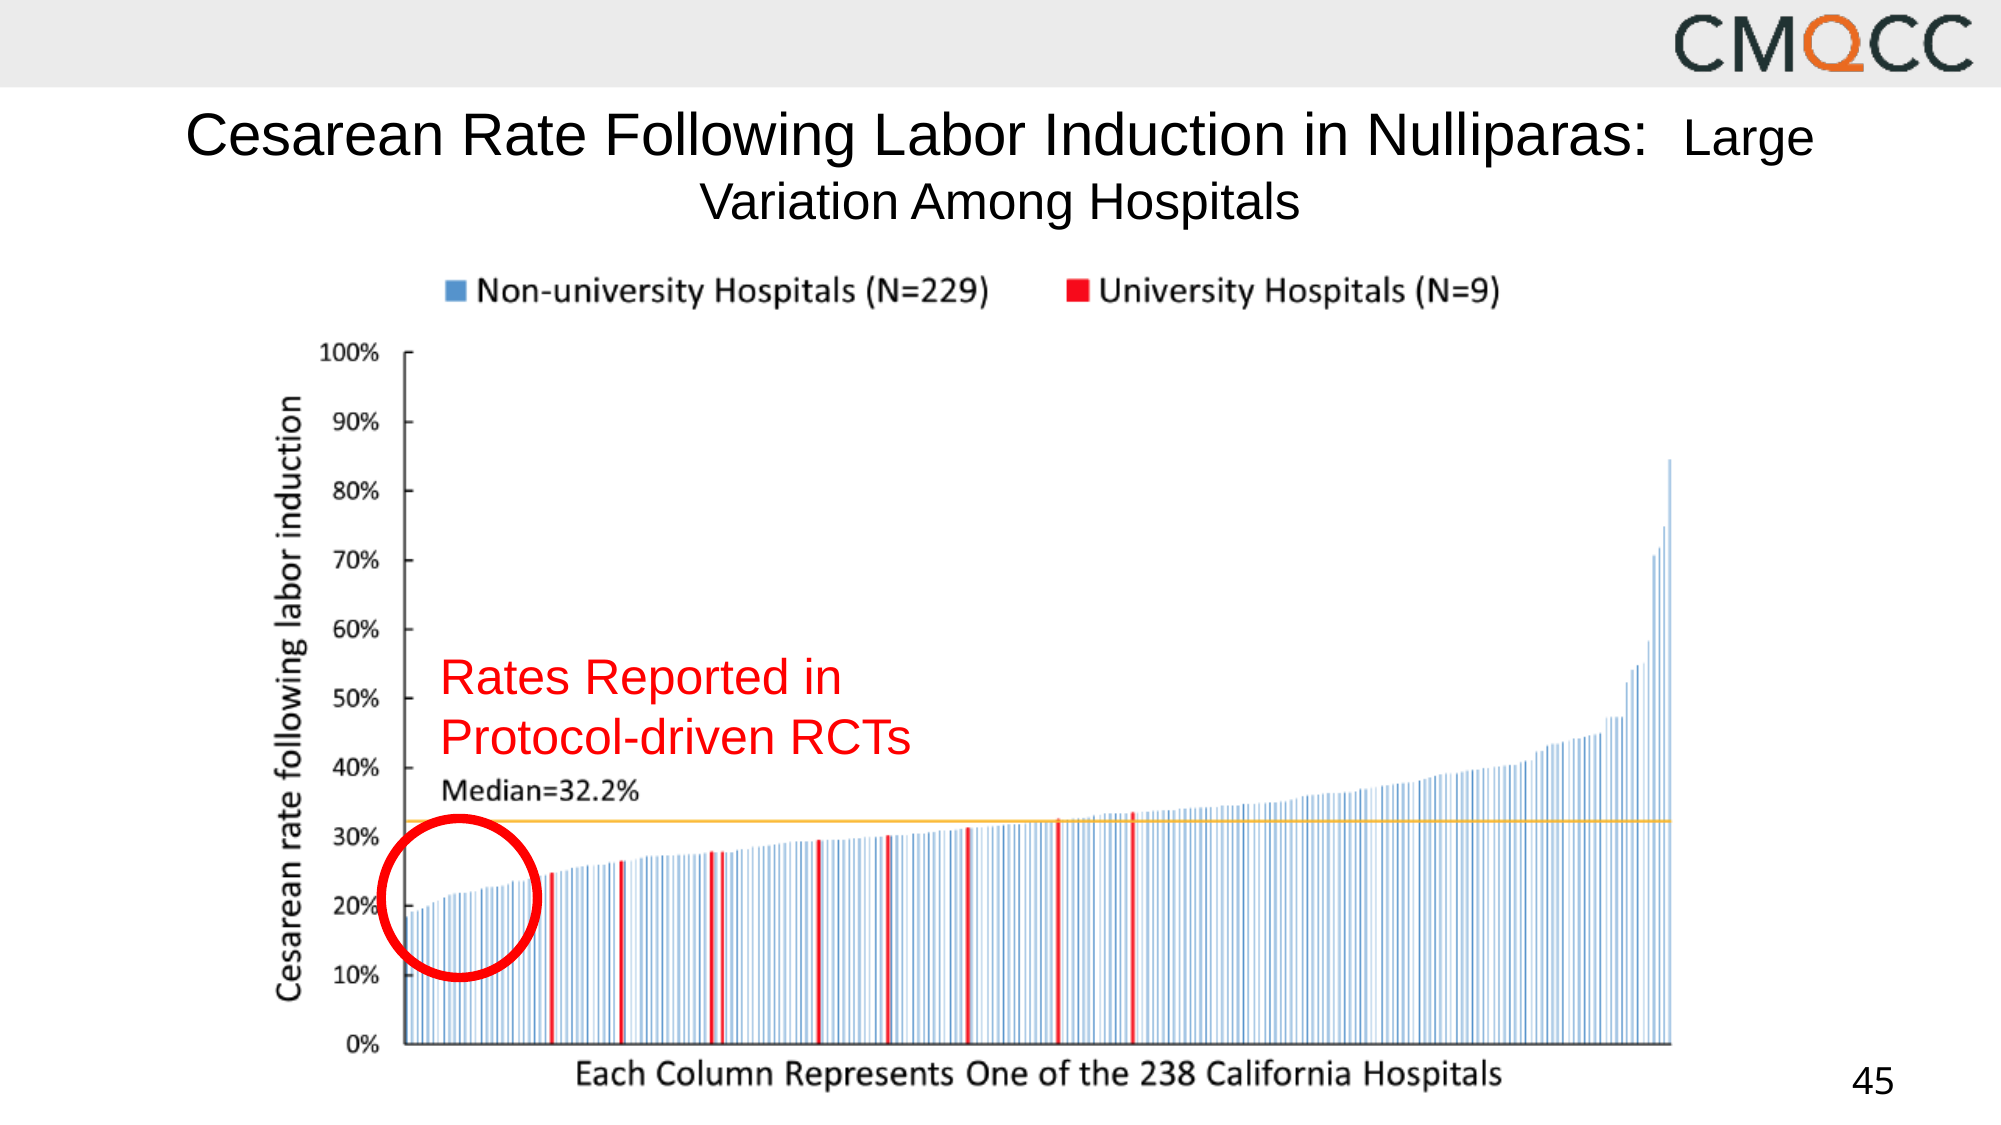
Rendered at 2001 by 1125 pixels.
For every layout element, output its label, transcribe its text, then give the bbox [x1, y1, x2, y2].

picture [249, 274, 1687, 1099]
picture [1674, 12, 1975, 75]
title Cesarean Rate Following Labor Induction in Nulliparas: Large Variation Among Hospitals [150, 87, 1850, 238]
